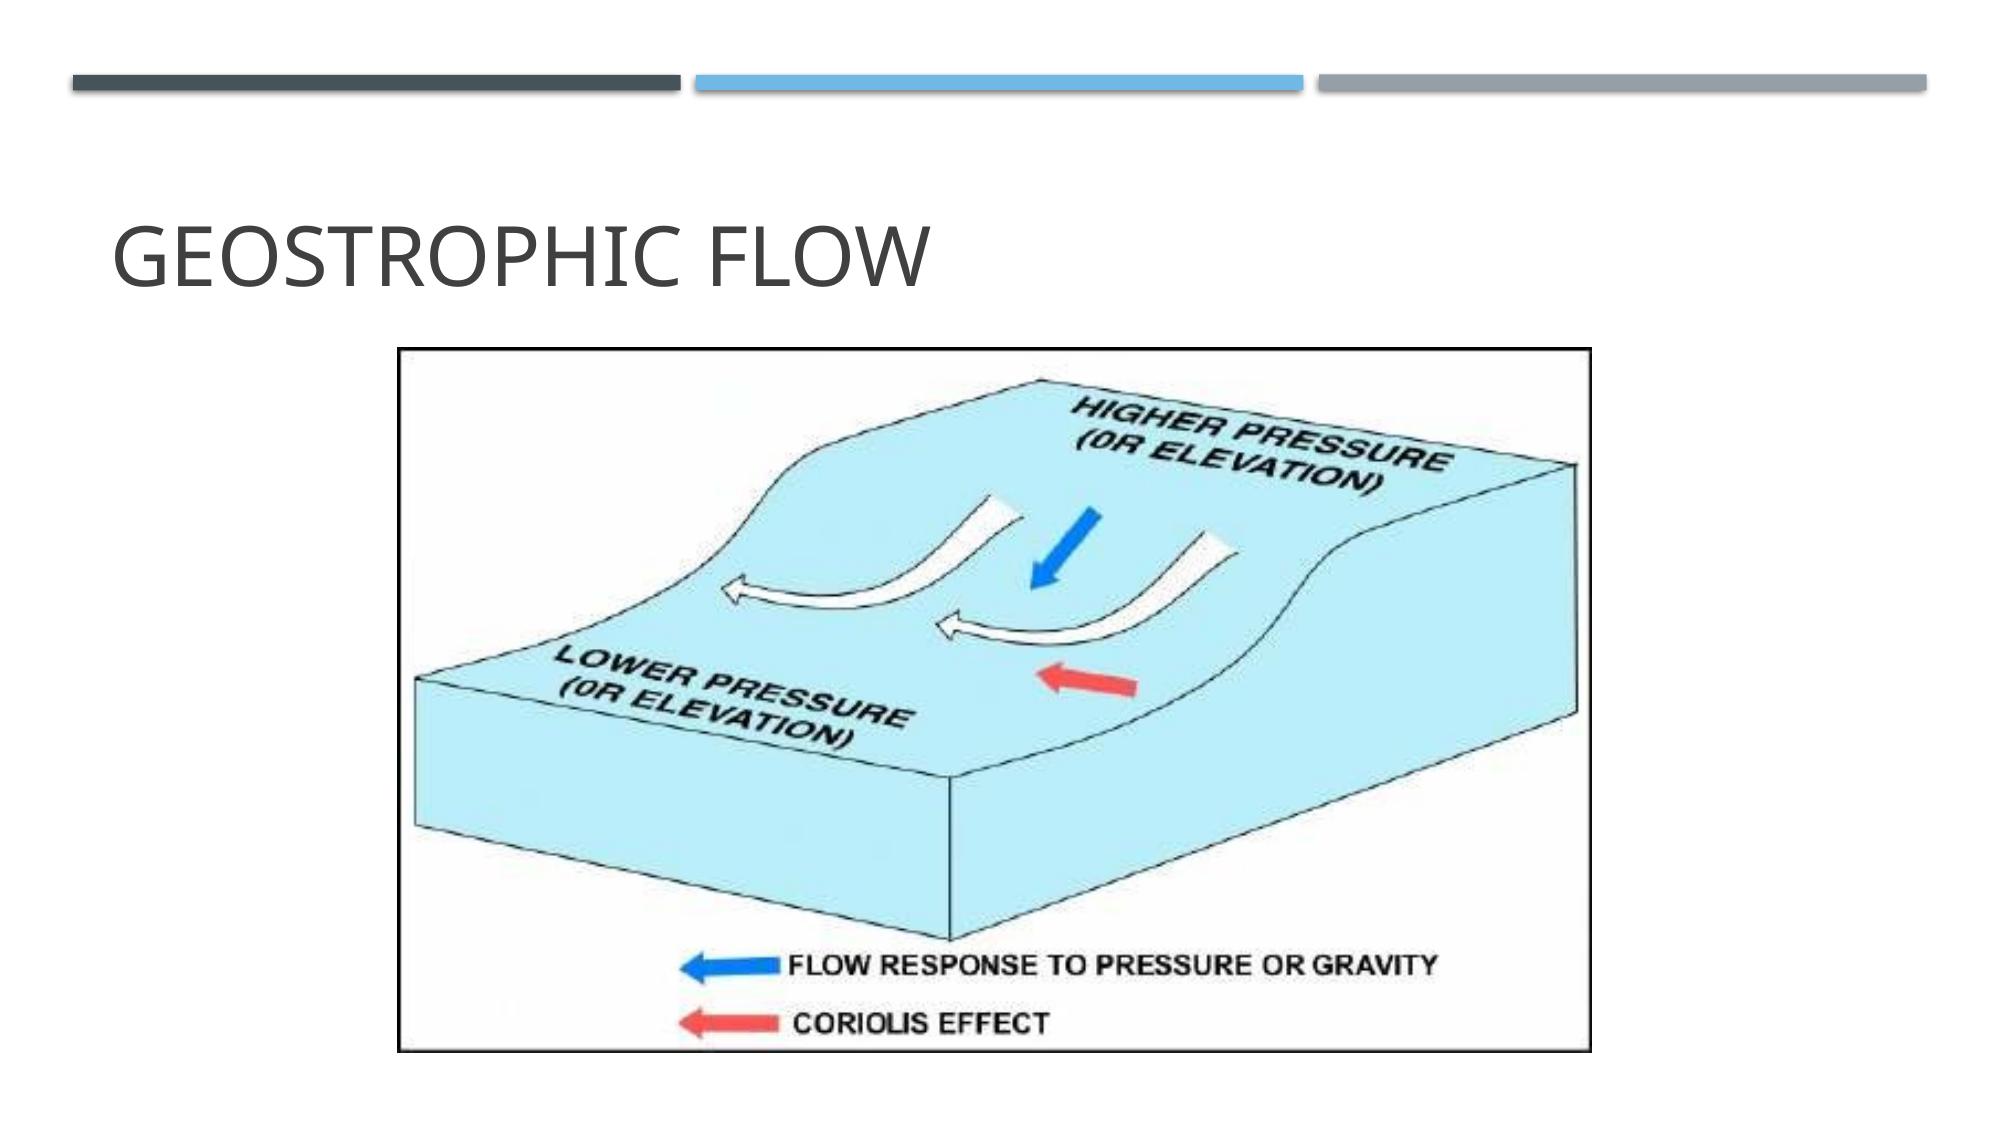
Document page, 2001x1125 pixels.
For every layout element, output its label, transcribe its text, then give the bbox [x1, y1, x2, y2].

title Geostrophic flow [95, 115, 1905, 311]
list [397, 347, 1592, 1053]
